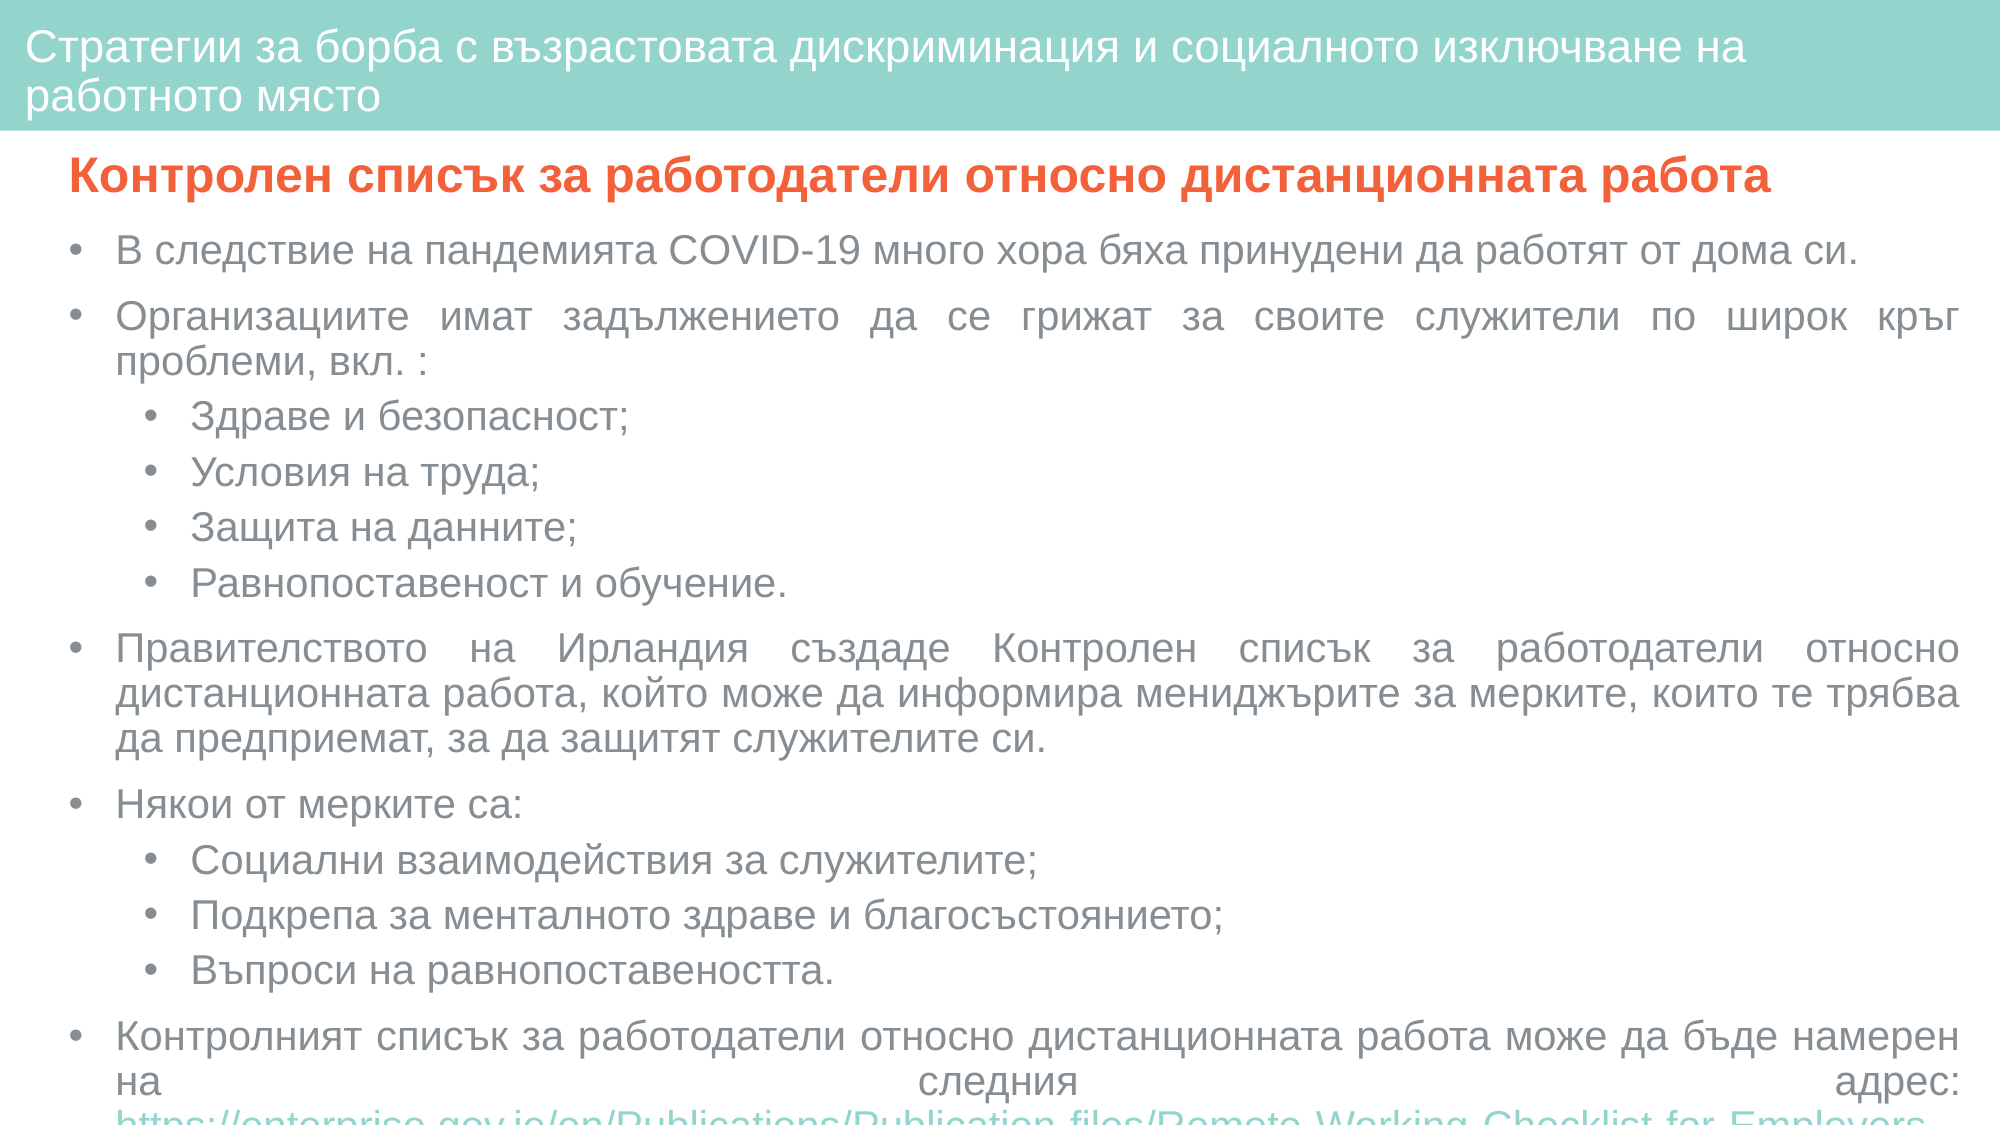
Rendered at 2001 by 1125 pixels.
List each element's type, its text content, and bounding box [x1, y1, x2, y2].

list В следствие на пандемията COVID-19 много хора бяха принудени да работят от дома си. Организациите имат задължението да се грижат за своите служители по широк кръг проблеми, вкл. : Здраве и безопасност; Условия на труда; Защита на данните; Равнопоставеност и обучение. Правителството на Ирландия създаде Контролен списък за работодатели относно дистанционната работа, който може да информира мениджърите за мерките, които те трябва да предприемат, за да защитят служителите си. Някои от мерките са: Социални взаимодействия за служителите; Подкрепа за менталното здраве и благосъстоянието; Въпроси на равнопоставеността. Контролният списък за работодатели относно дистанционната работа може да бъде намерен на следния адрес: https://enterprise.gov.ie/en/Publications/Publication-files/Remote-Working-Checklist-for-Employers.pdf [16, 221, 1976, 1089]
title Стратегии за борба с възрастовата дискриминация и социалното изключване на работното място [16, 13, 1976, 131]
list Контролен списък за работодатели относно дистанционната работа [16, 131, 1976, 221]
